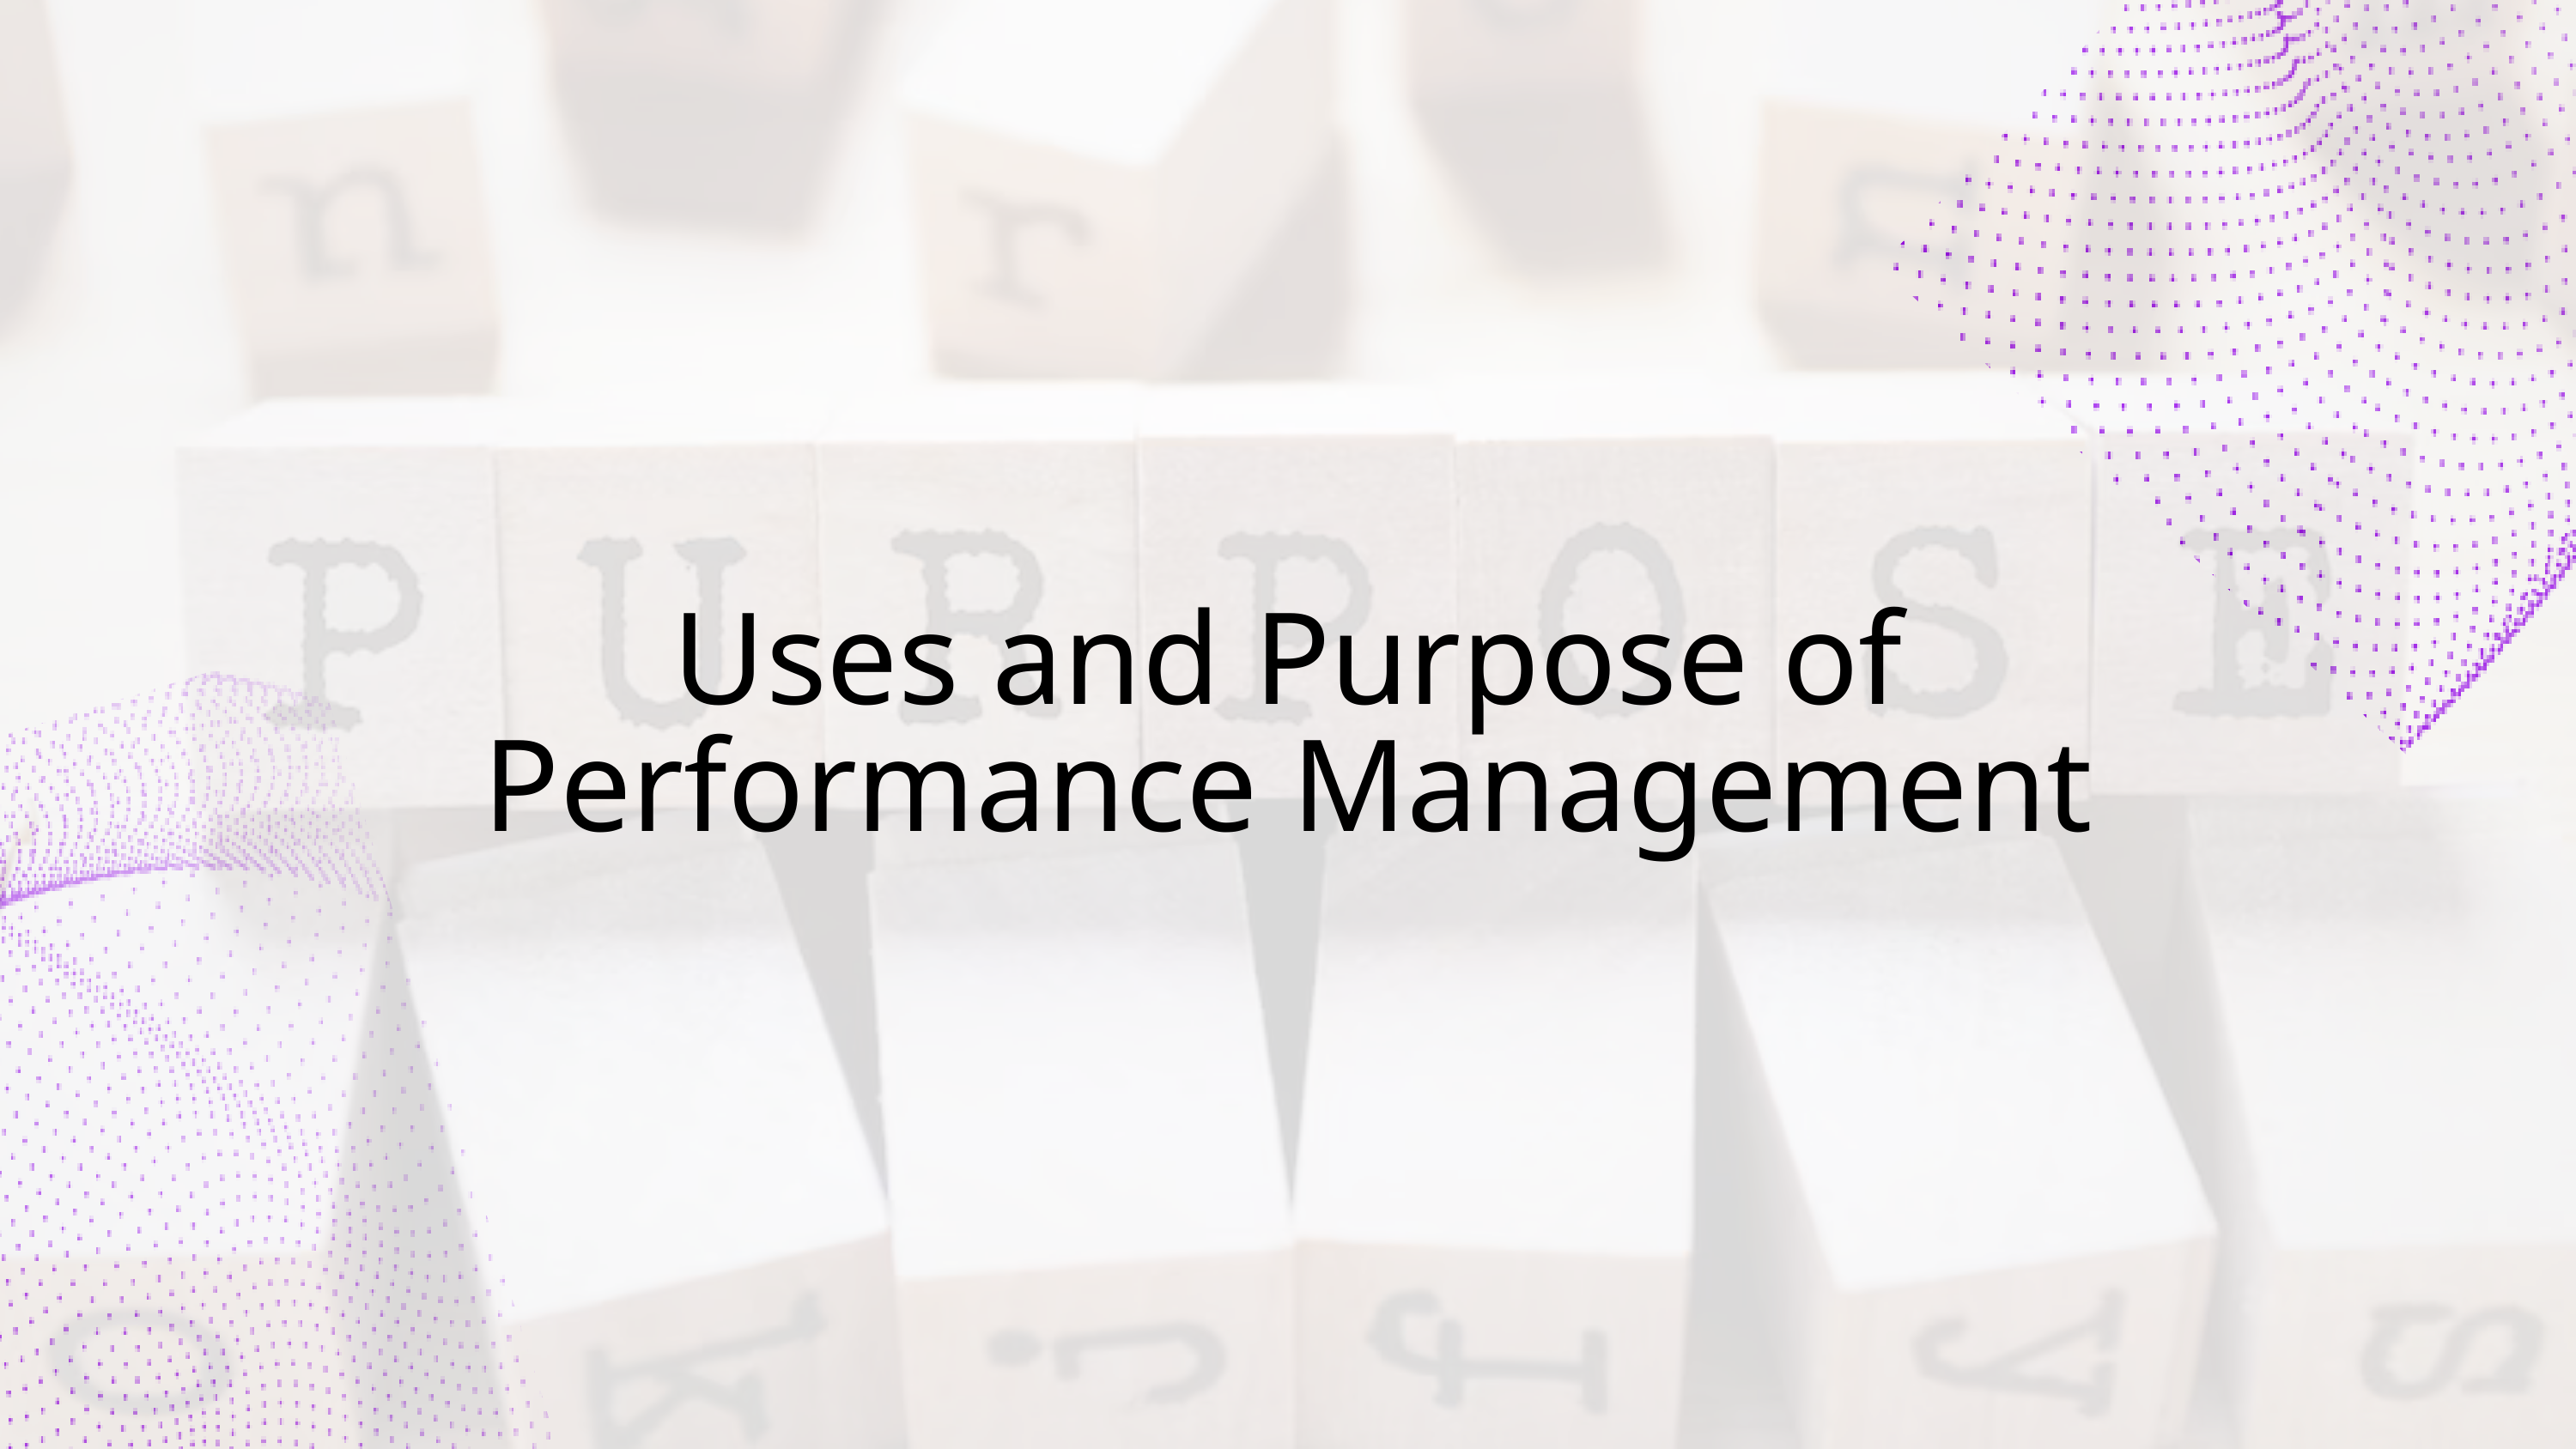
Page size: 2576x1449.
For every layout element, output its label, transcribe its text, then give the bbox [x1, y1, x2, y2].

text_box [0, 0, 2576, 1449]
text_box Uses and Purpose of Performance Management [444, 603, 2132, 858]
